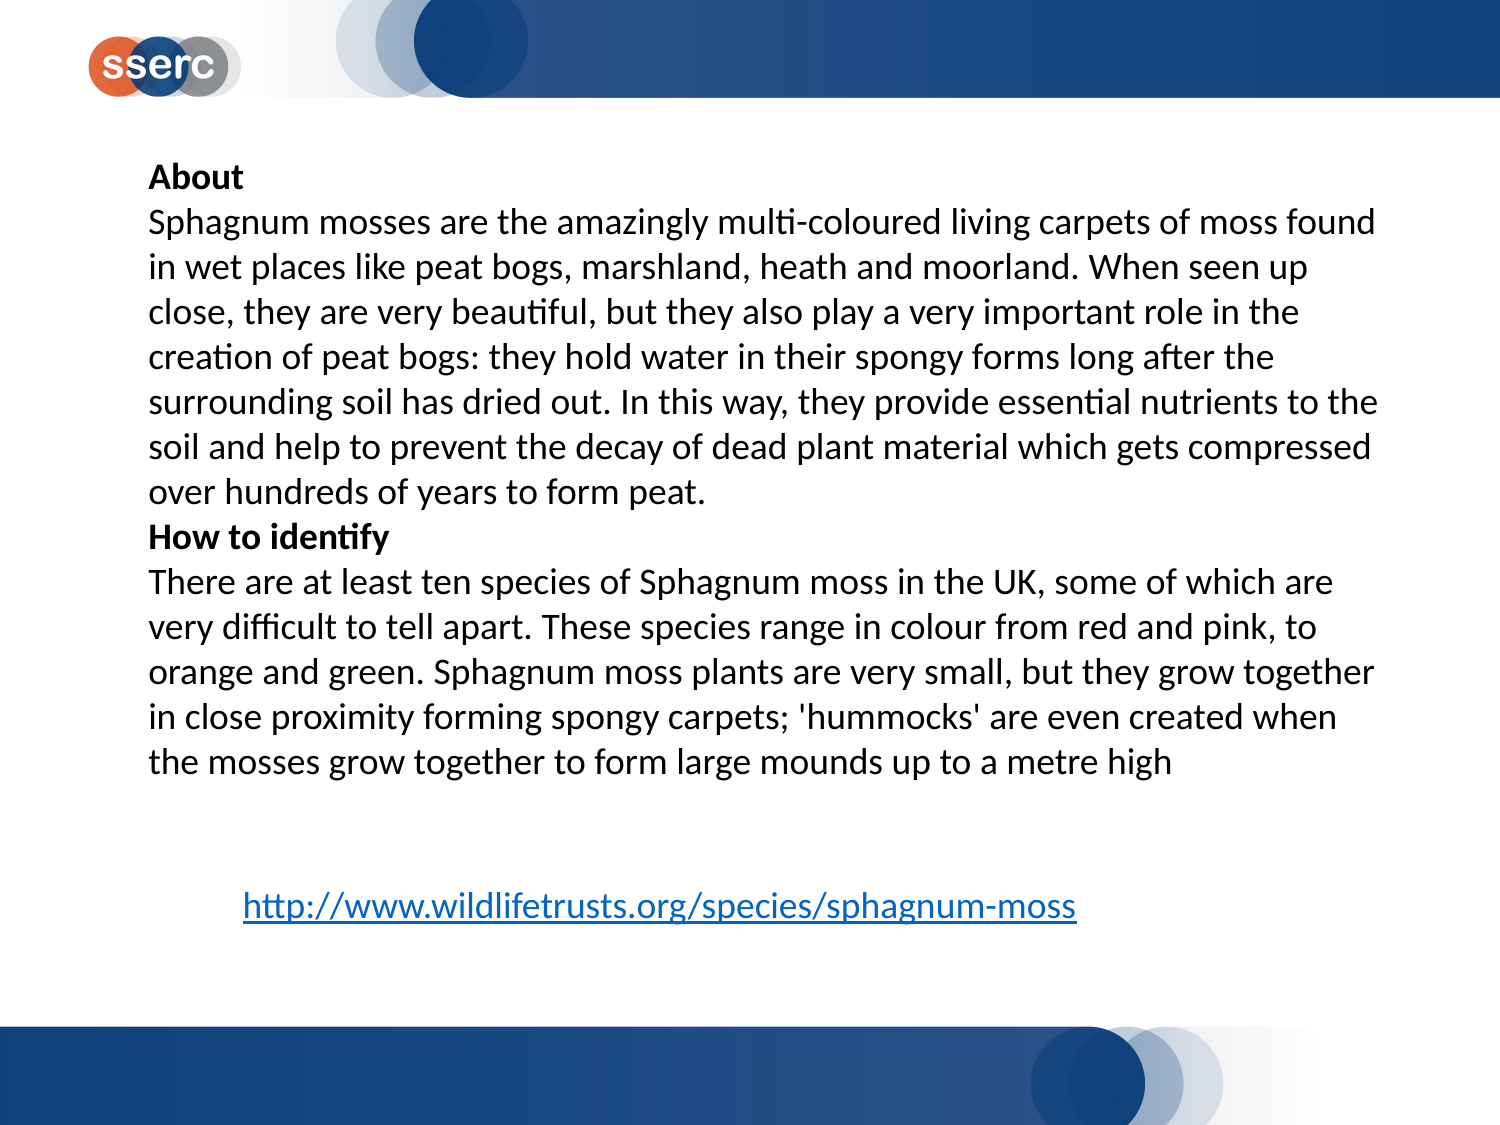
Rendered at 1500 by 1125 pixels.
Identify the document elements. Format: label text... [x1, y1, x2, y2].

text_box http://www.wildlifetrusts.org/species/sphagnum-moss [227, 873, 1124, 979]
picture [0, 0, 1500, 1125]
text_box About Sphagnum mosses are the amazingly multi-coloured living carpets of moss found in wet places like peat bogs, marshland, heath and moorland. When seen up close, they are very beautiful, but they also play a very important role in the creation of peat bogs: they hold water in their spongy forms long after the surrounding soil has dried out. In this way, they provide essential nutrients to the soil and help to prevent the decay of dead plant material which gets compressed over hundreds of years to form peat. How to identify There are at least ten species of Sphagnum moss in the UK, some of which are very difficult to tell apart. These species range in colour from red and pink, to orange and green. Sphagnum moss plants are very small, but they grow together in close proximity forming spongy carpets; 'hummocks' are even created when the mosses grow together to form large mounds up to a metre high [133, 145, 1396, 790]
